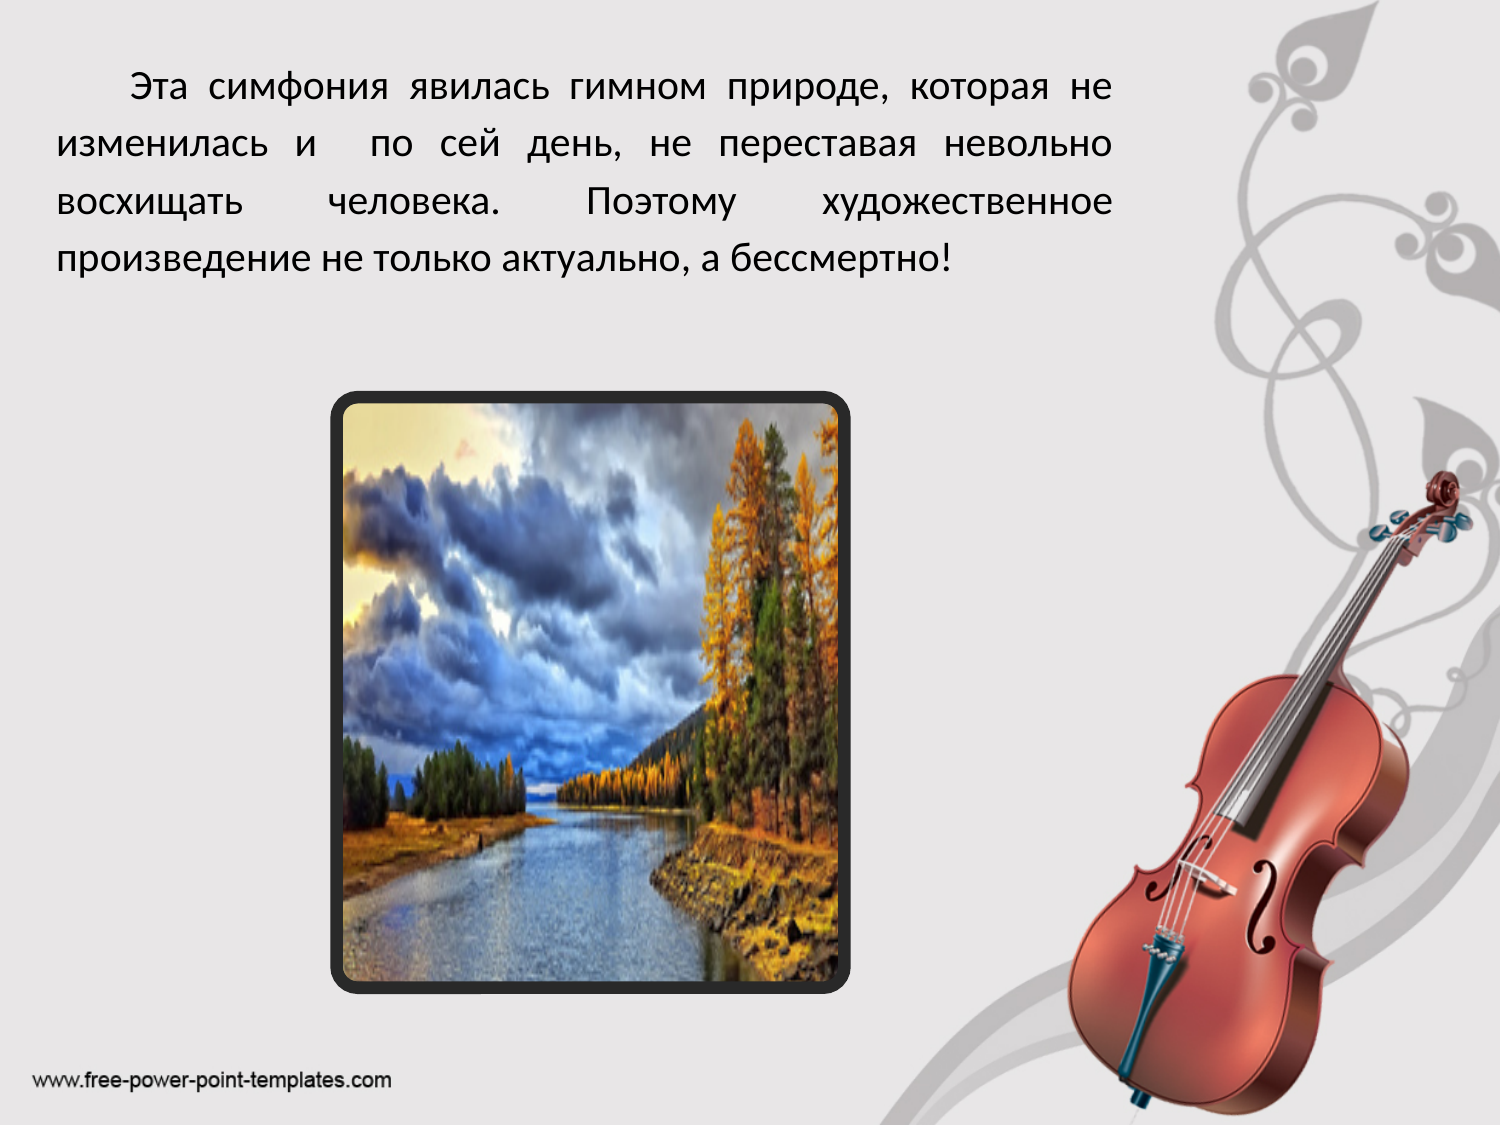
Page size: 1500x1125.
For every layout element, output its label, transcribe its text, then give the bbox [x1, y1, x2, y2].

picture [0, 0, 1500, 1125]
text_box Эта симфония явилась гимном природе, которая не изменилась и по сей день, не переставая невольно восхищать человека. Поэтому художественное произведение не только актуально, а бессмертно! [41, 42, 1128, 288]
